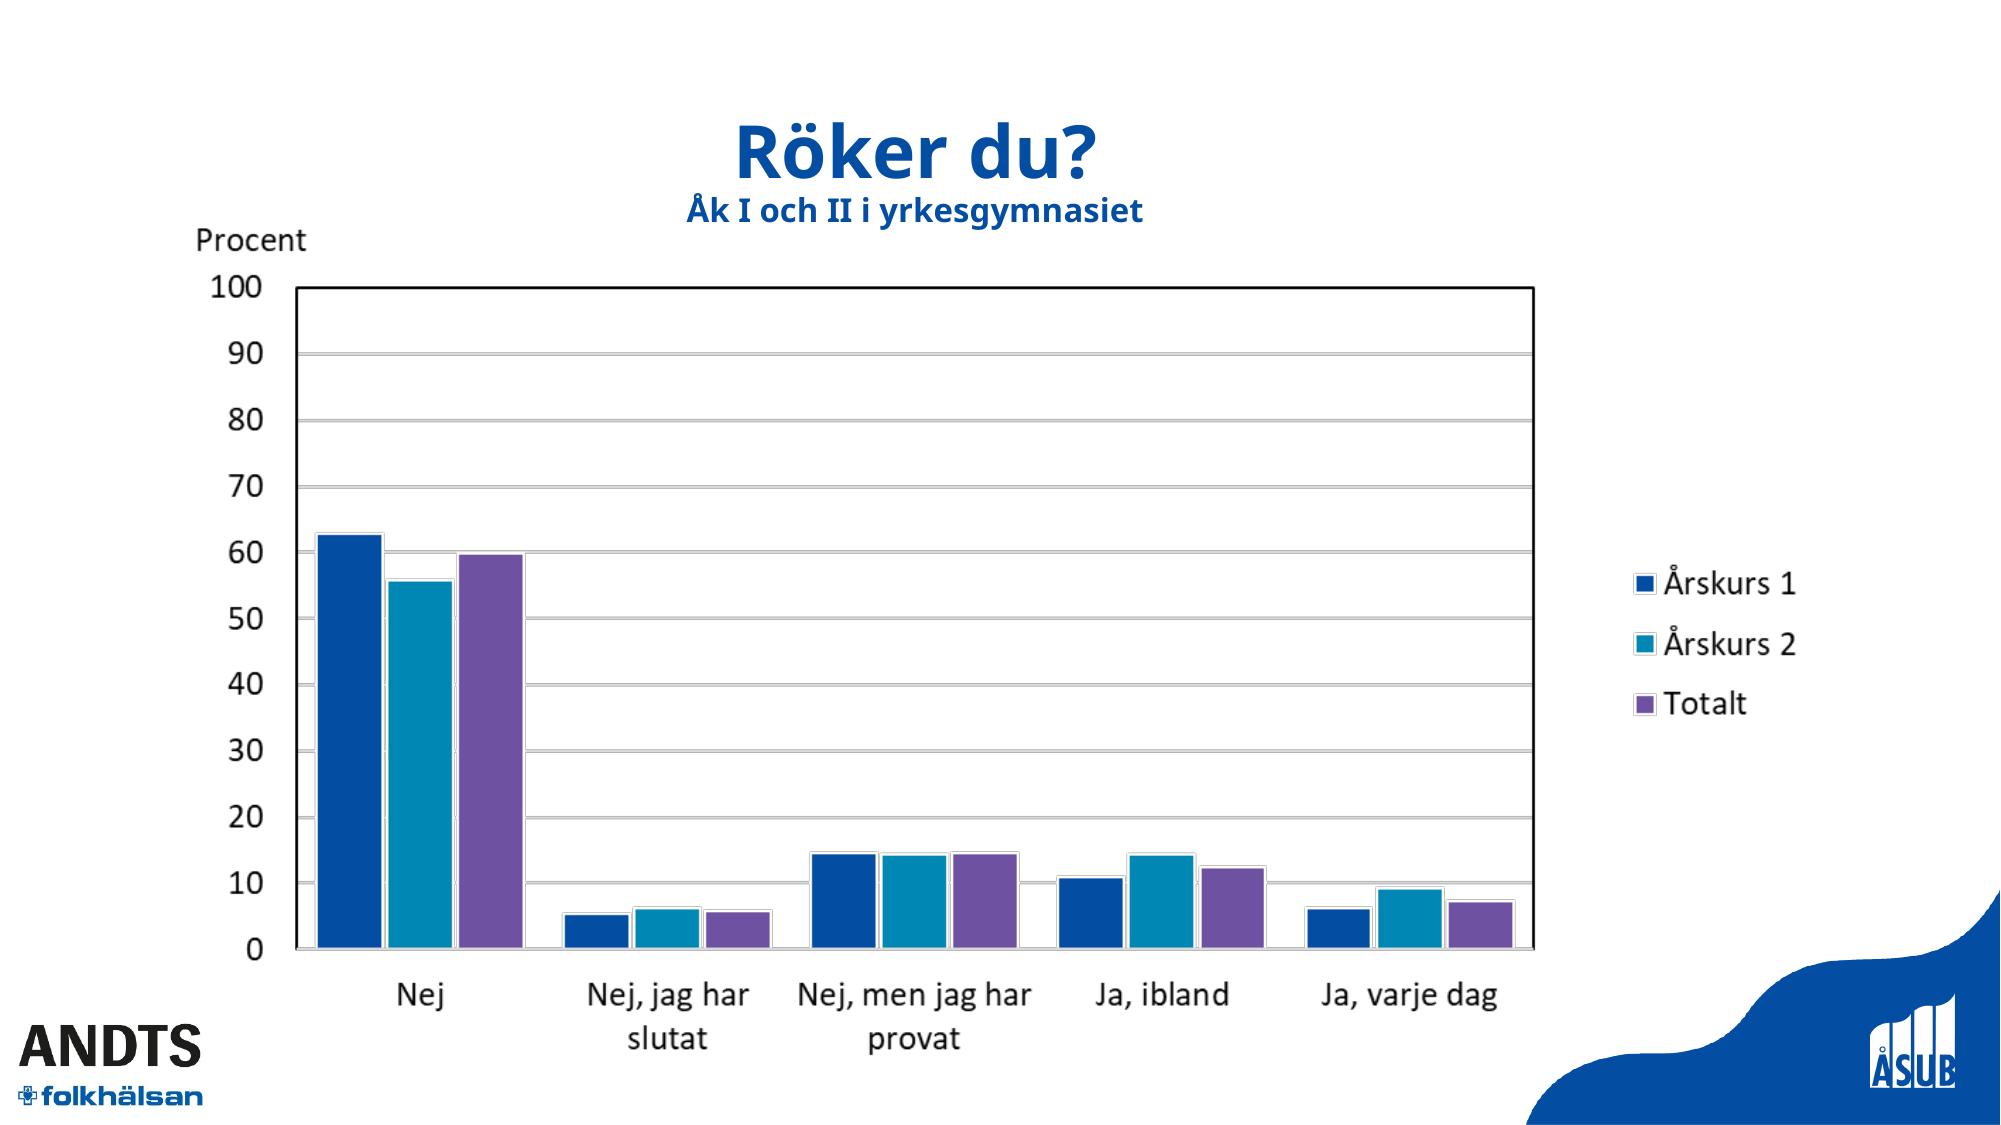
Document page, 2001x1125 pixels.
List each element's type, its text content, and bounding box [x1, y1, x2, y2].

title Röker du? Åk I och II i yrkesgymnasiet [125, 107, 1706, 279]
picture [0, 206, 2000, 1125]
